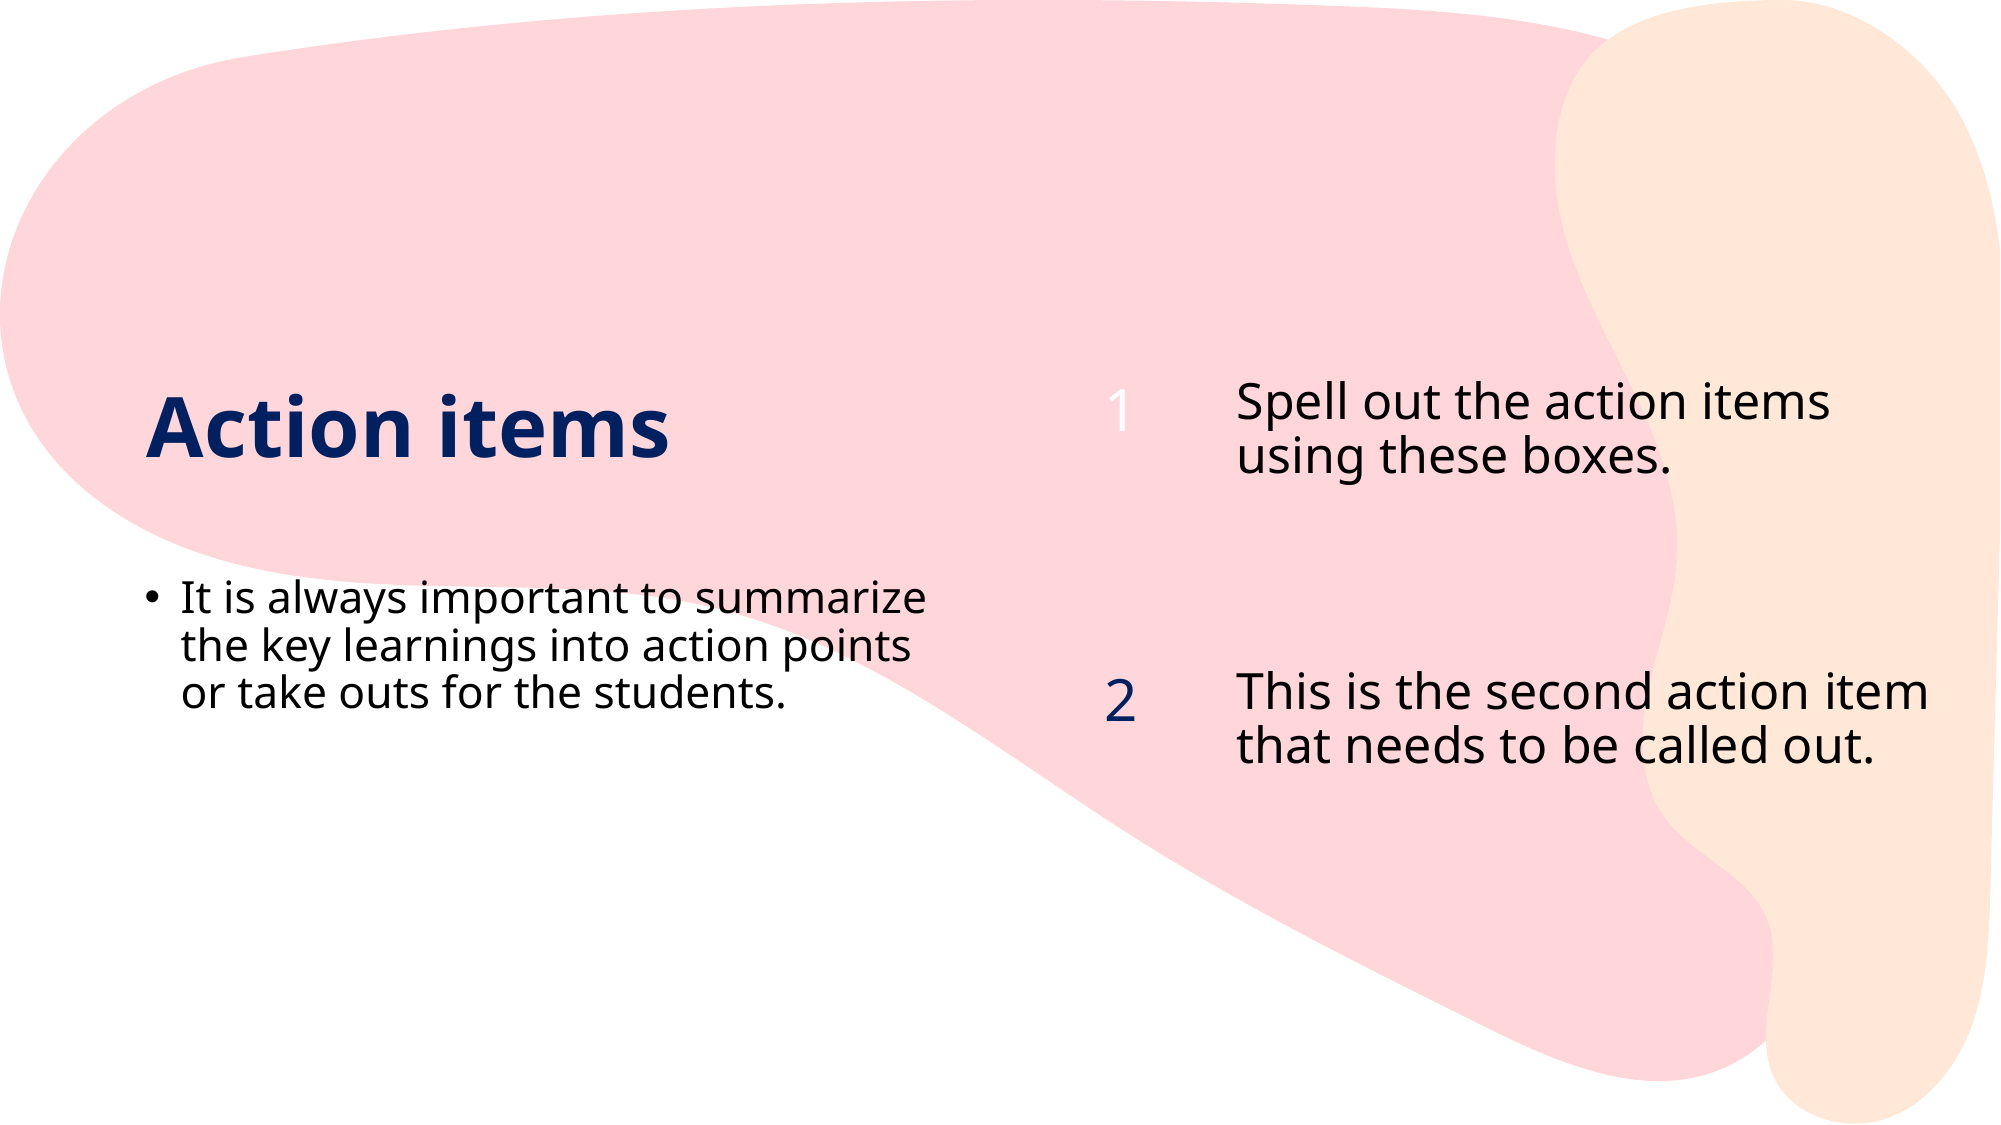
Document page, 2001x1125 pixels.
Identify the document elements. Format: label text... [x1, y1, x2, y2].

title Action items [131, 347, 954, 513]
list 2 [1062, 644, 1179, 761]
list It is always important to summarize the key learnings into action points or take outs for the students. [129, 567, 952, 761]
list Spell out the action items using these boxes. [1221, 333, 1962, 527]
list 1 [1062, 354, 1179, 471]
list This is the second action item that needs to be called out. [1221, 623, 1962, 818]
